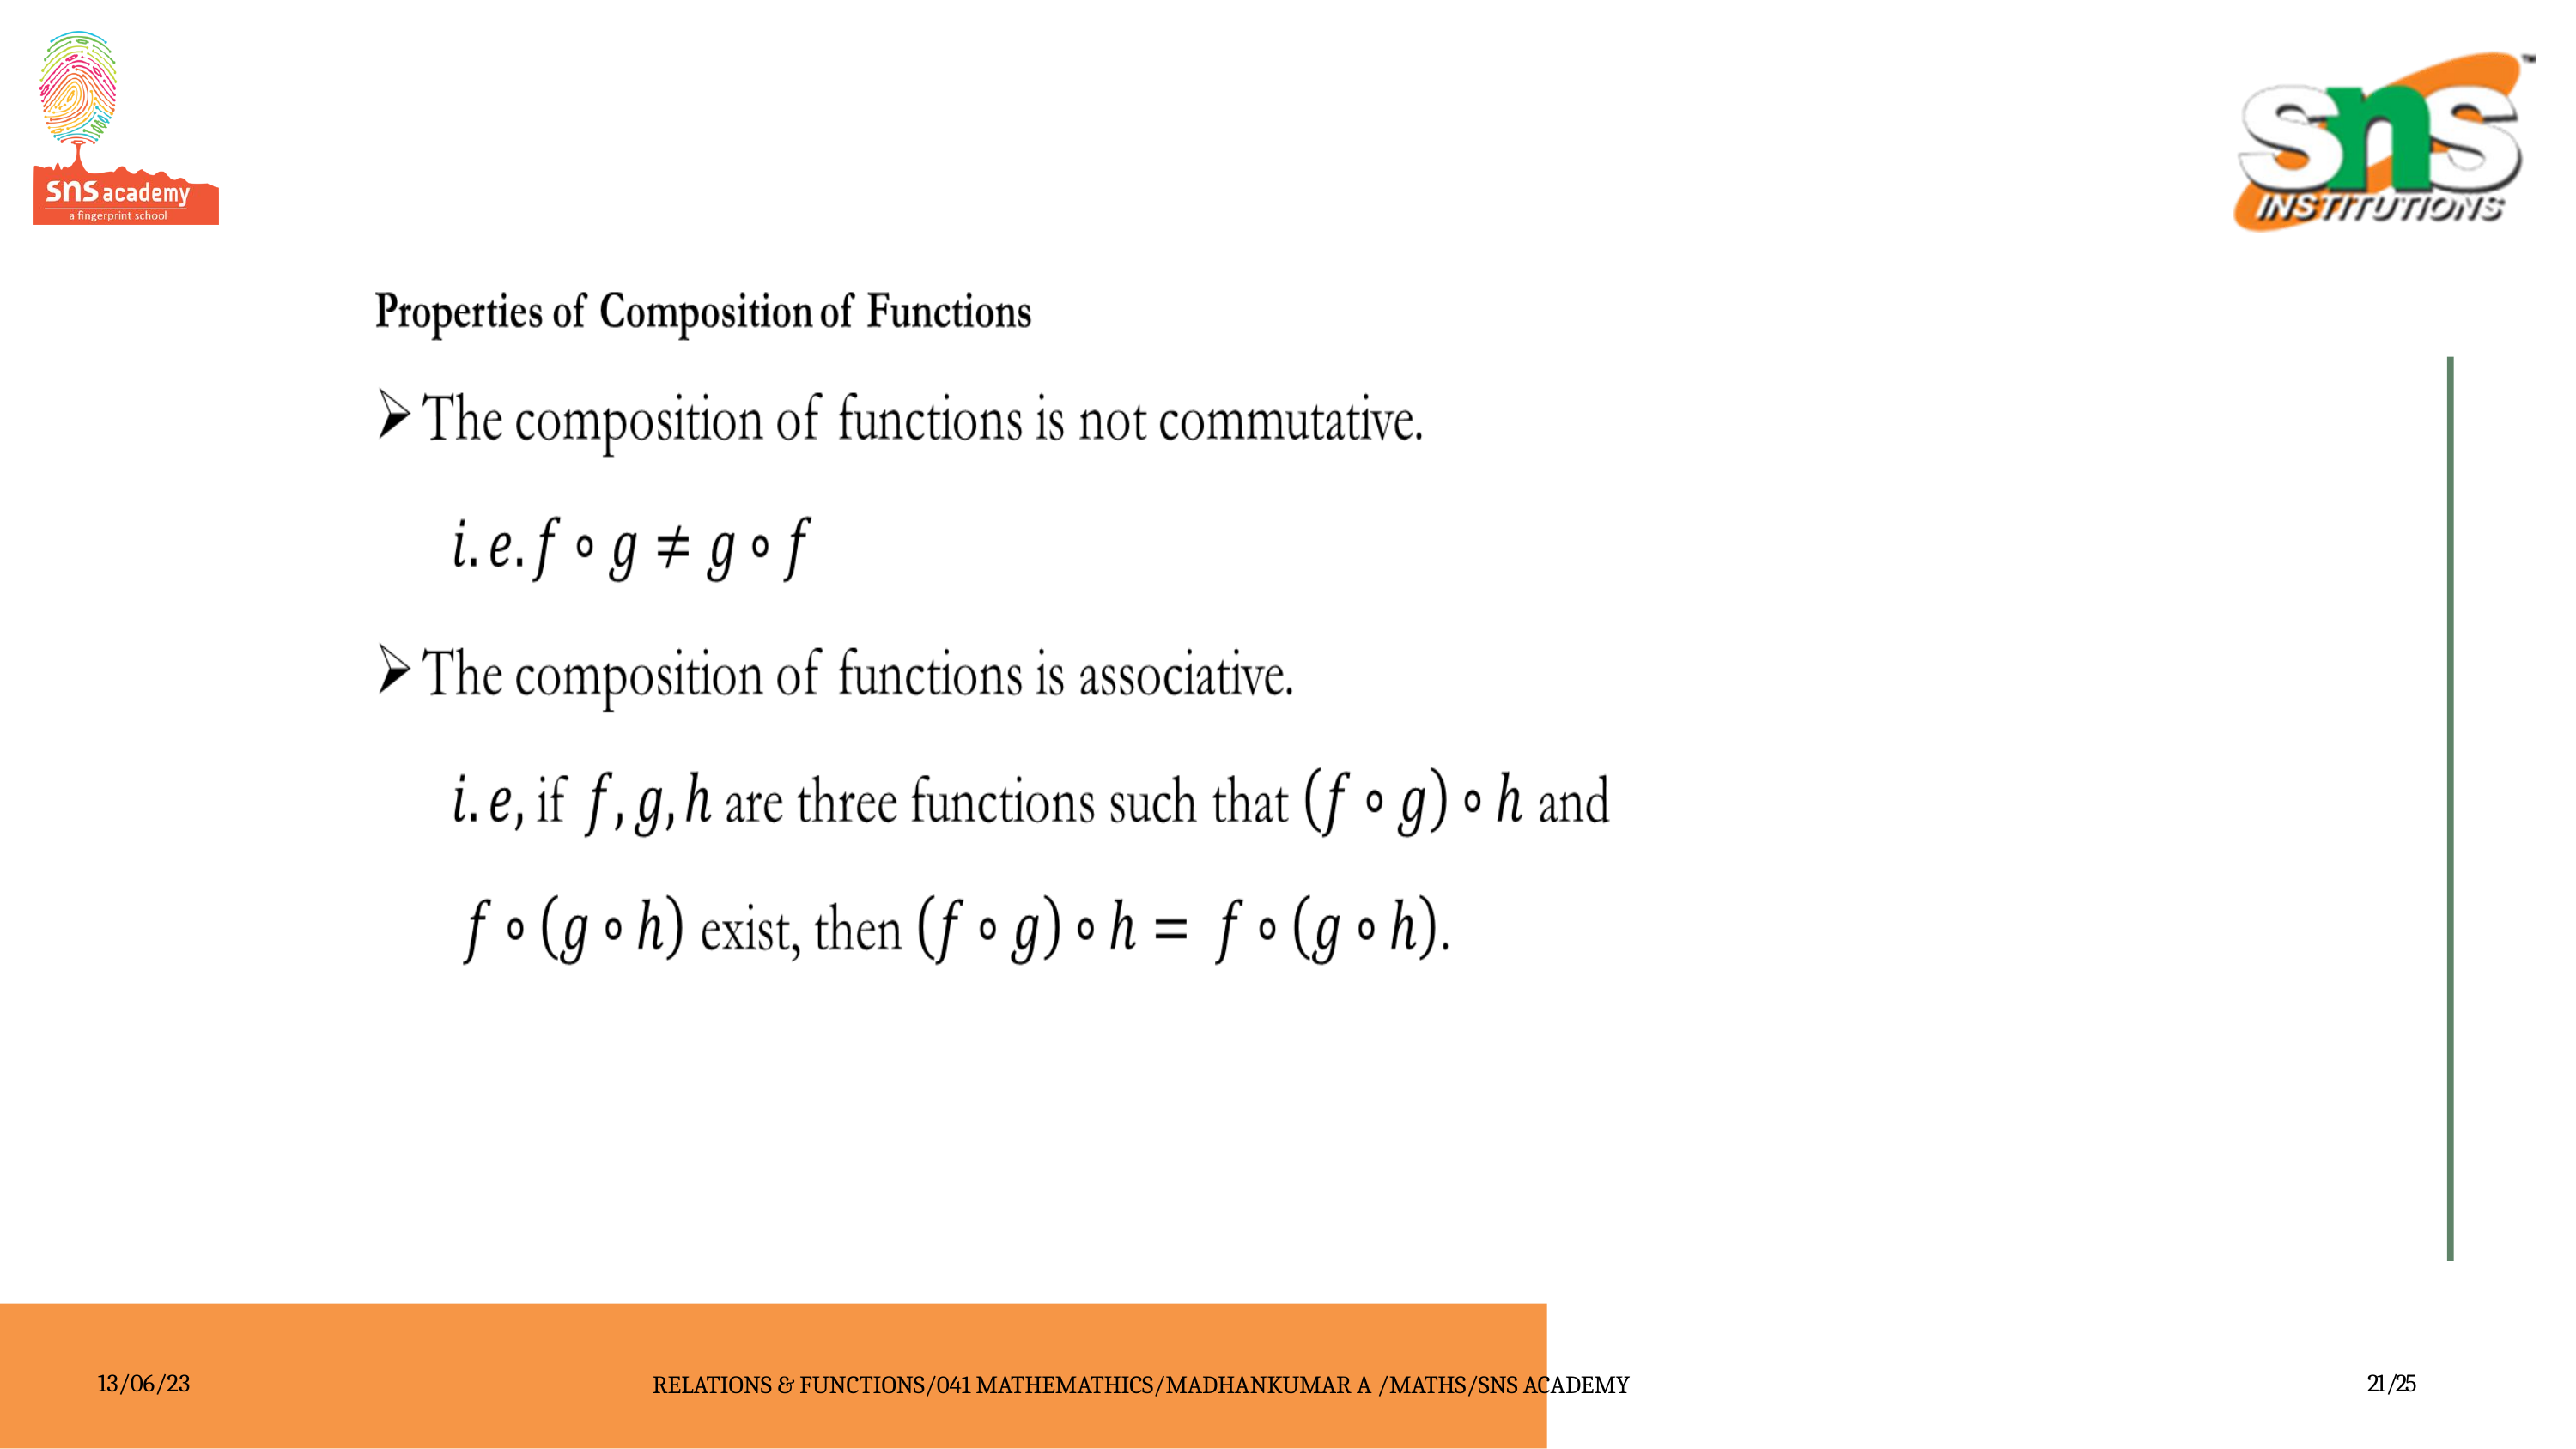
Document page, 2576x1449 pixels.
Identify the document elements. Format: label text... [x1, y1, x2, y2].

text_box [0, 1303, 1547, 1449]
picture [2233, 50, 2536, 233]
text_box [2446, 356, 2454, 1261]
picture [33, 31, 219, 225]
picture [358, 266, 2000, 1062]
slide_number RELATIONS & FUNCTIONS/041 MATHEMATHICS/MADHANKUMAR A /MATHS/SNS ACADEMY [651, 1372, 1893, 1449]
footer 13/06/23 [95, 1370, 222, 1449]
slide_number 21/25 [2361, 1370, 2443, 1449]
